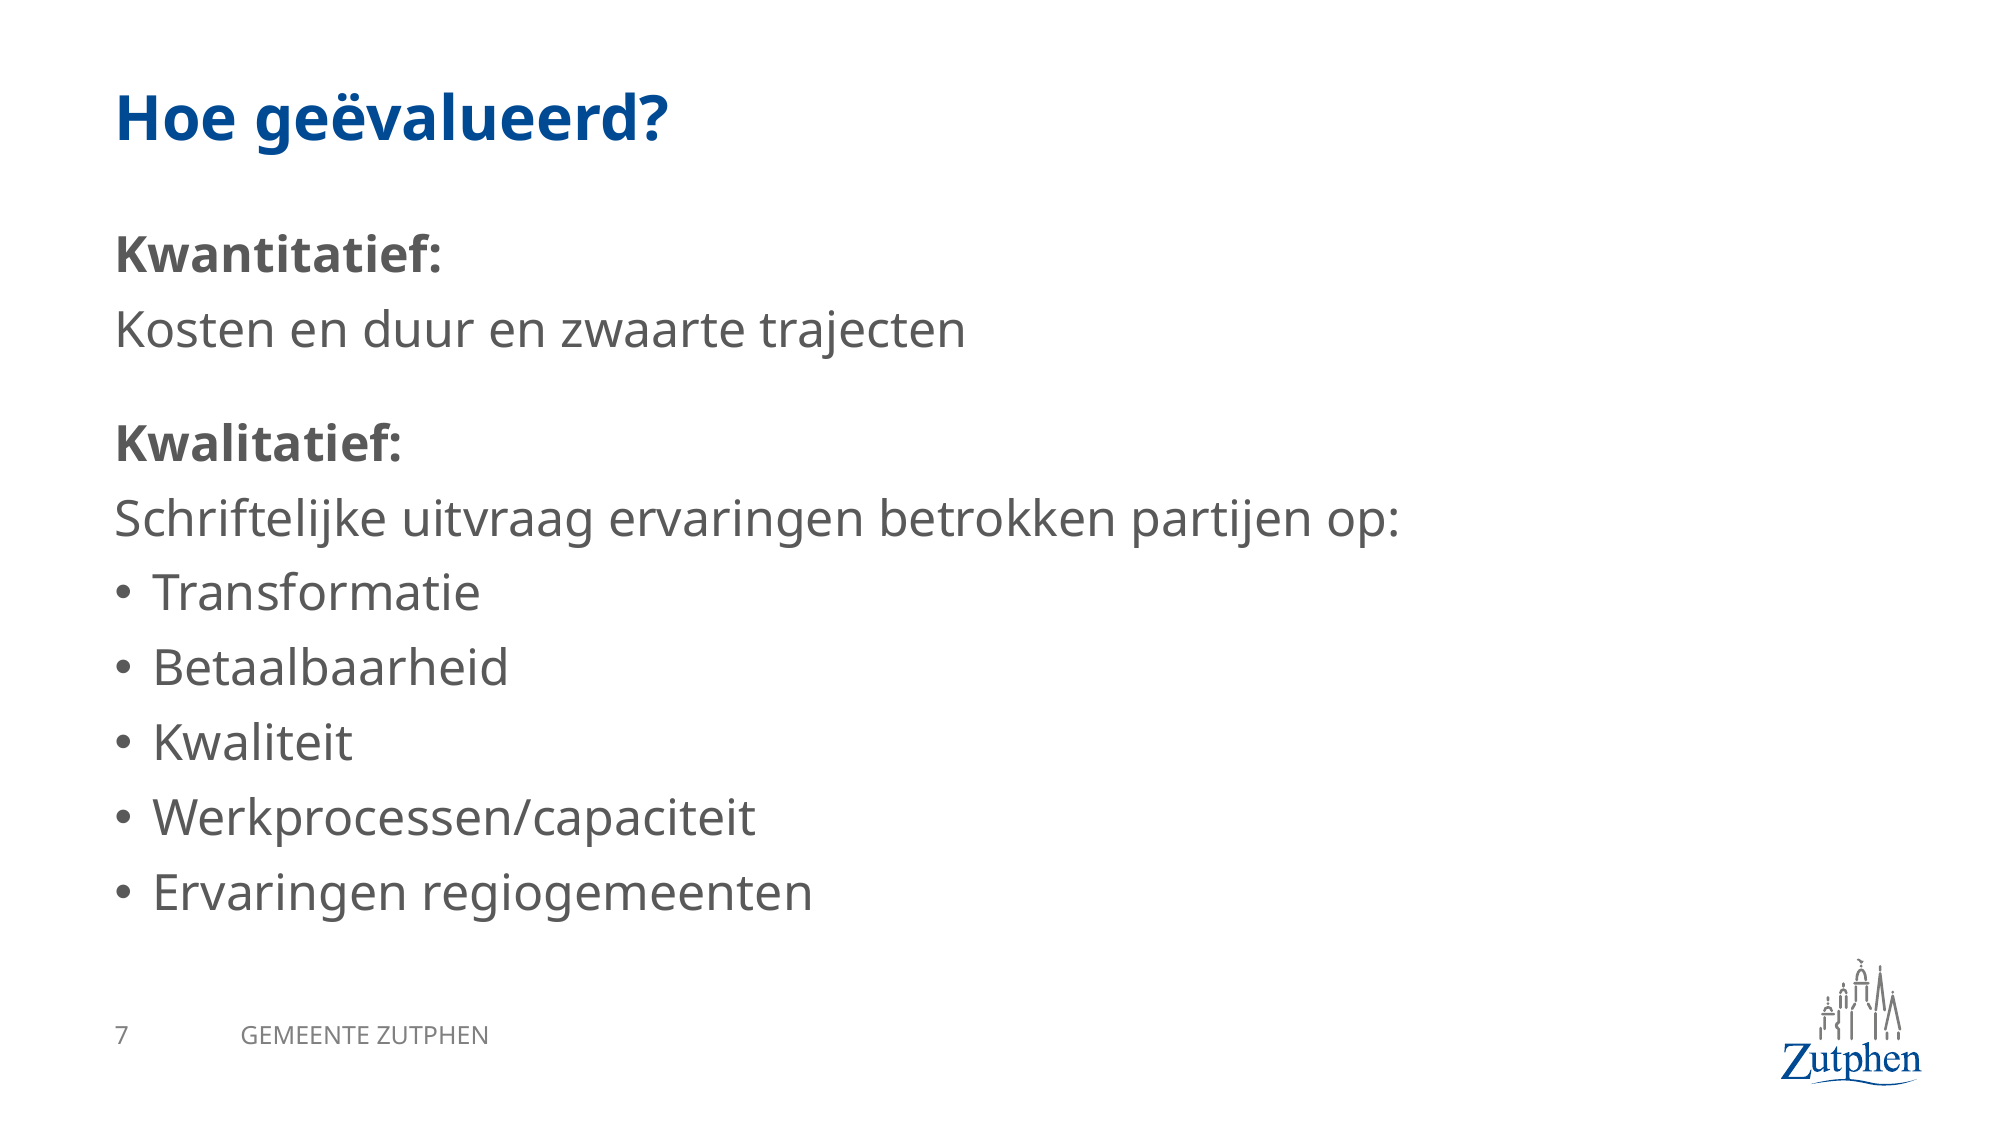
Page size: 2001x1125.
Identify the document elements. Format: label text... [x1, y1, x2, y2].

slide_number 7 [114, 1007, 222, 1067]
title Hoe geëvalueerd? [114, 86, 1886, 167]
list Kwantitatief: Kosten en duur en zwaarte trajecten Kwalitatief: Schriftelijke uitvraag ervaringen betrokken partijen op: Transformatie Betaalbaarheid Kwaliteit Werkprocessen/capaciteit Ervaringen regiogemeenten [114, 229, 1956, 945]
footer GEMEENTE ZUTPHEN [225, 1007, 1255, 1067]
